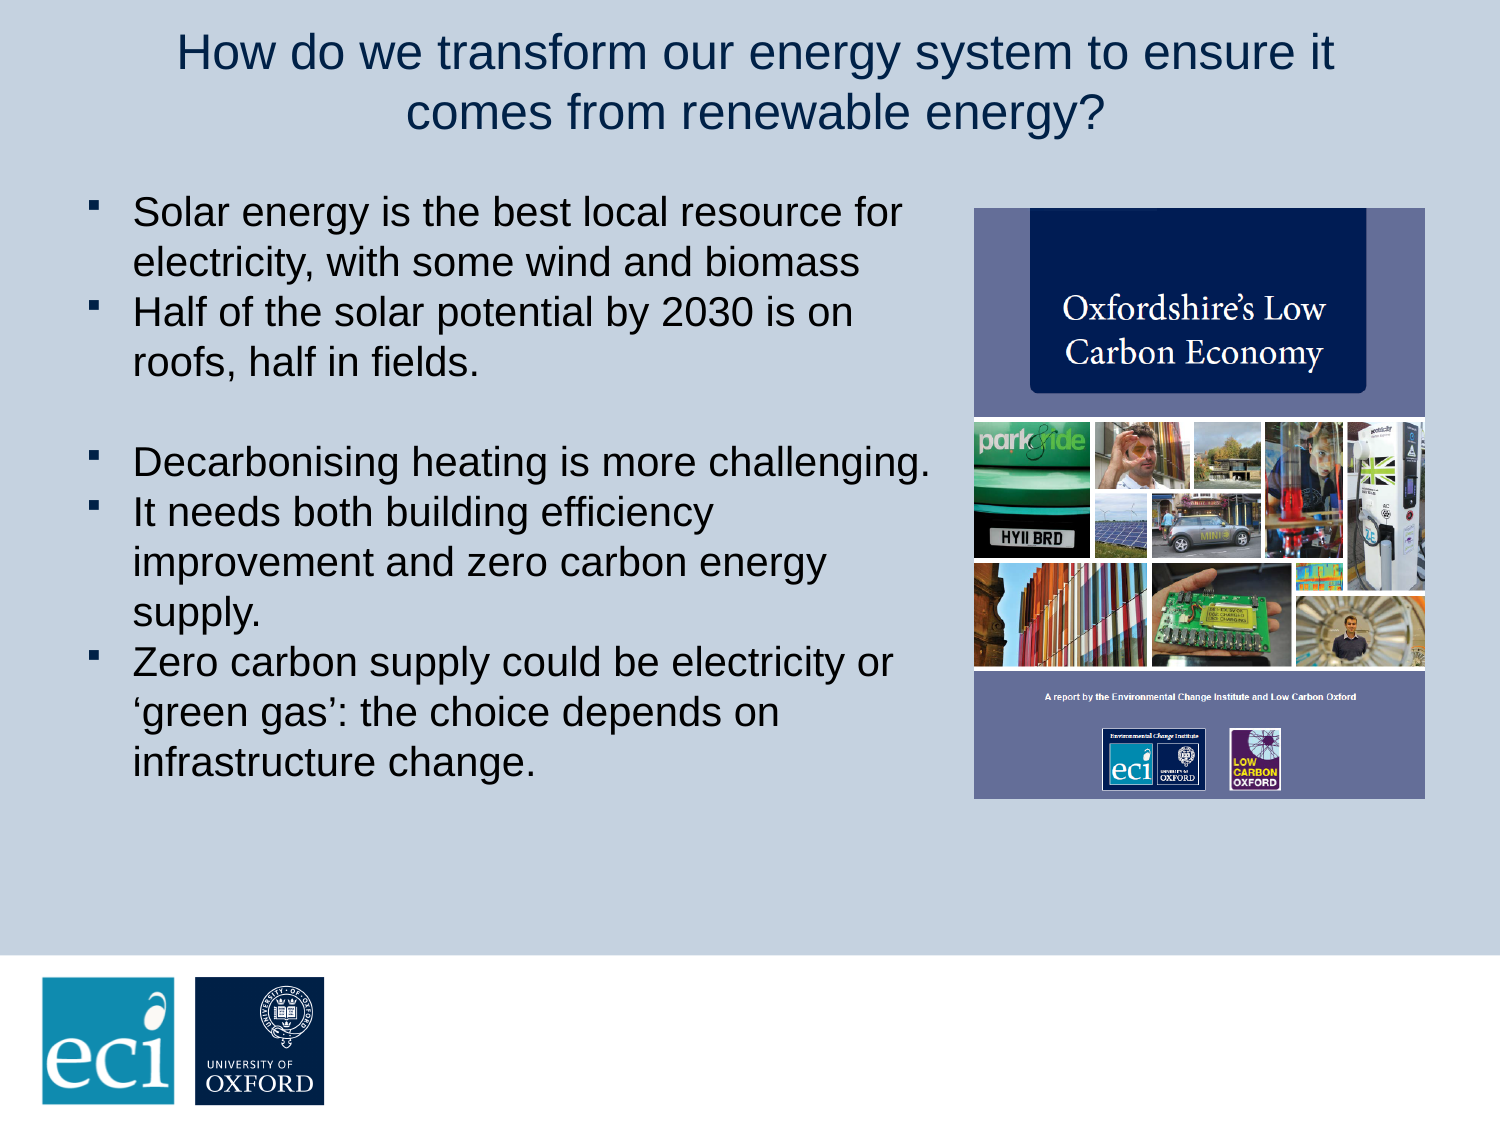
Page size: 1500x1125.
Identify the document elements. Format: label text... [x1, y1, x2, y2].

picture [974, 207, 1425, 799]
picture [194, 976, 325, 1106]
list Solar energy is the best local resource for electricity, with some wind and biomass Half of the solar potential by 2030 is on roofs, half in fields. Decarbonising heating is more challenging. It needs both building efficiency improvement and zero carbon energy supply. Zero carbon supply could be electricity or ‘green gas’: the choice depends on infrastructure change. [86, 184, 939, 876]
title How do we transform our energy system to ensure it comes from renewable energy? [100, 19, 1412, 90]
picture [41, 976, 176, 1106]
